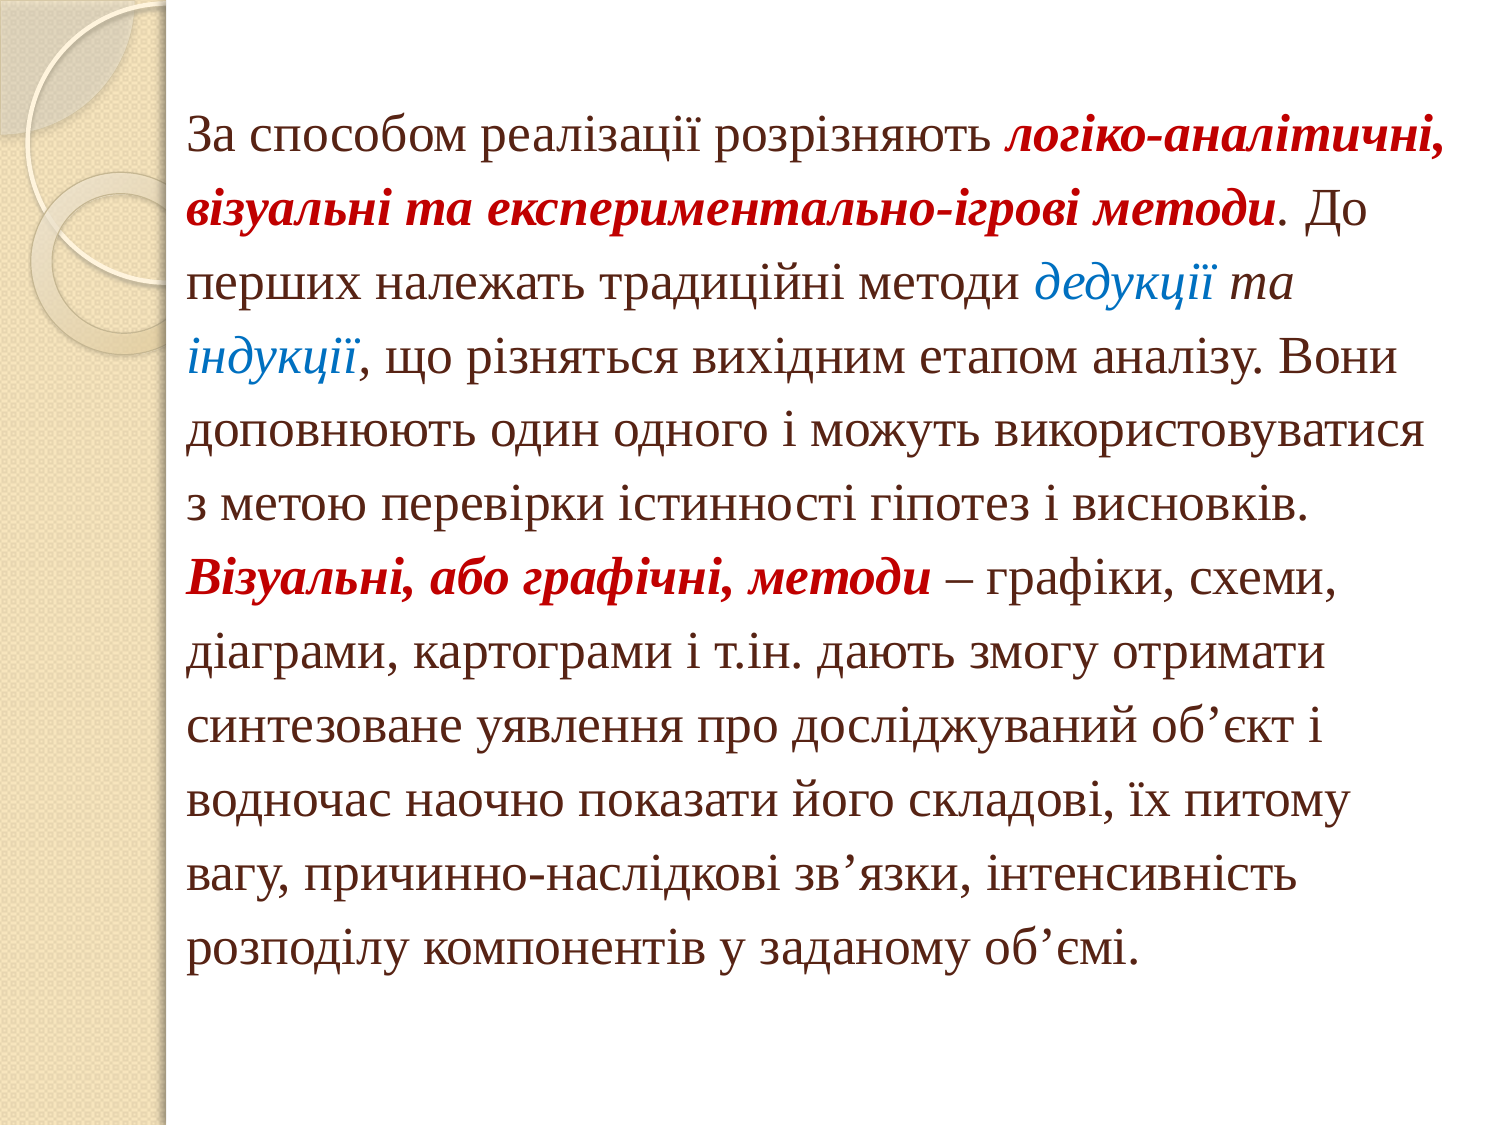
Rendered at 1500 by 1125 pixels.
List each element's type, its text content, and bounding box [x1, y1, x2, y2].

title За способом реалізації розрізняють логіко-аналітичні, візуальні та експериментально-ігрові методи. До перших належать традиційні методи дедукції та індукції, що різняться вихідним етапом аналізу. Вони доповнюють один одного і можуть використовуватися з метою перевірки істинності гіпотез і висновків. Візуальні, або графічні, методи – графіки, схеми, діаграми, картограми і т.ін. дають змогу отримати синтезоване уявлення про досліджуваний об’єкт і водночас наочно показати його складові, їх питому вагу, причинно-наслідкові зв’язки, інтенсивність розподілу компонентів у заданому об’ємі. [171, 45, 1466, 1083]
